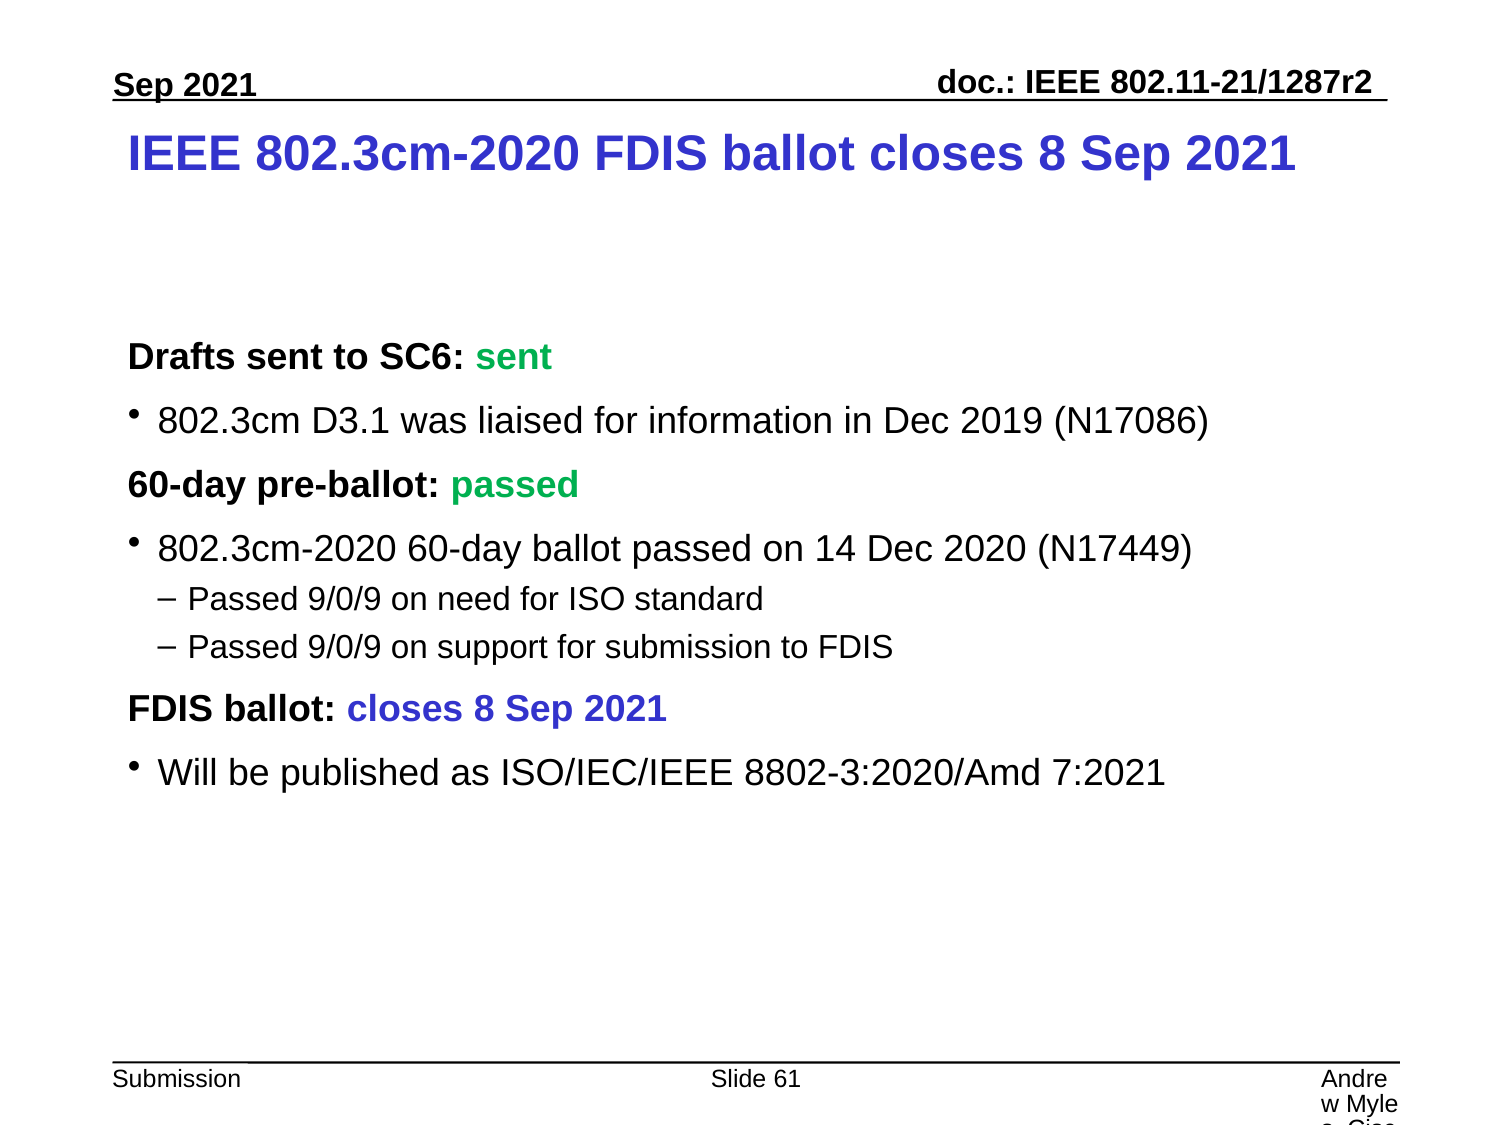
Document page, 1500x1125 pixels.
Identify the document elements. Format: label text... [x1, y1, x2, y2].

footer Andrew Myles, Cisco [1320, 1061, 1402, 1093]
list Drafts sent to SC6: sent 802.3cm D3.1 was liaised for information in Dec 2019 (N17086) 60-day pre-ballot: passed 802.3cm-2020 60-day ballot passed on 14 Dec 2020 (N17449) Passed 9/0/9 on need for ISO standard Passed 9/0/9 on support for submission to FDIS FDIS ballot: closes 8 Sep 2021 Will be published as ISO/IEC/IEEE 8802-3:2020/Amd 7:2021 [112, 324, 1388, 1000]
title IEEE 802.3cm-2020 FDIS ballot closes 8 Sep 2021 [112, 112, 1388, 288]
slide_number Slide 61 [709, 1061, 803, 1093]
